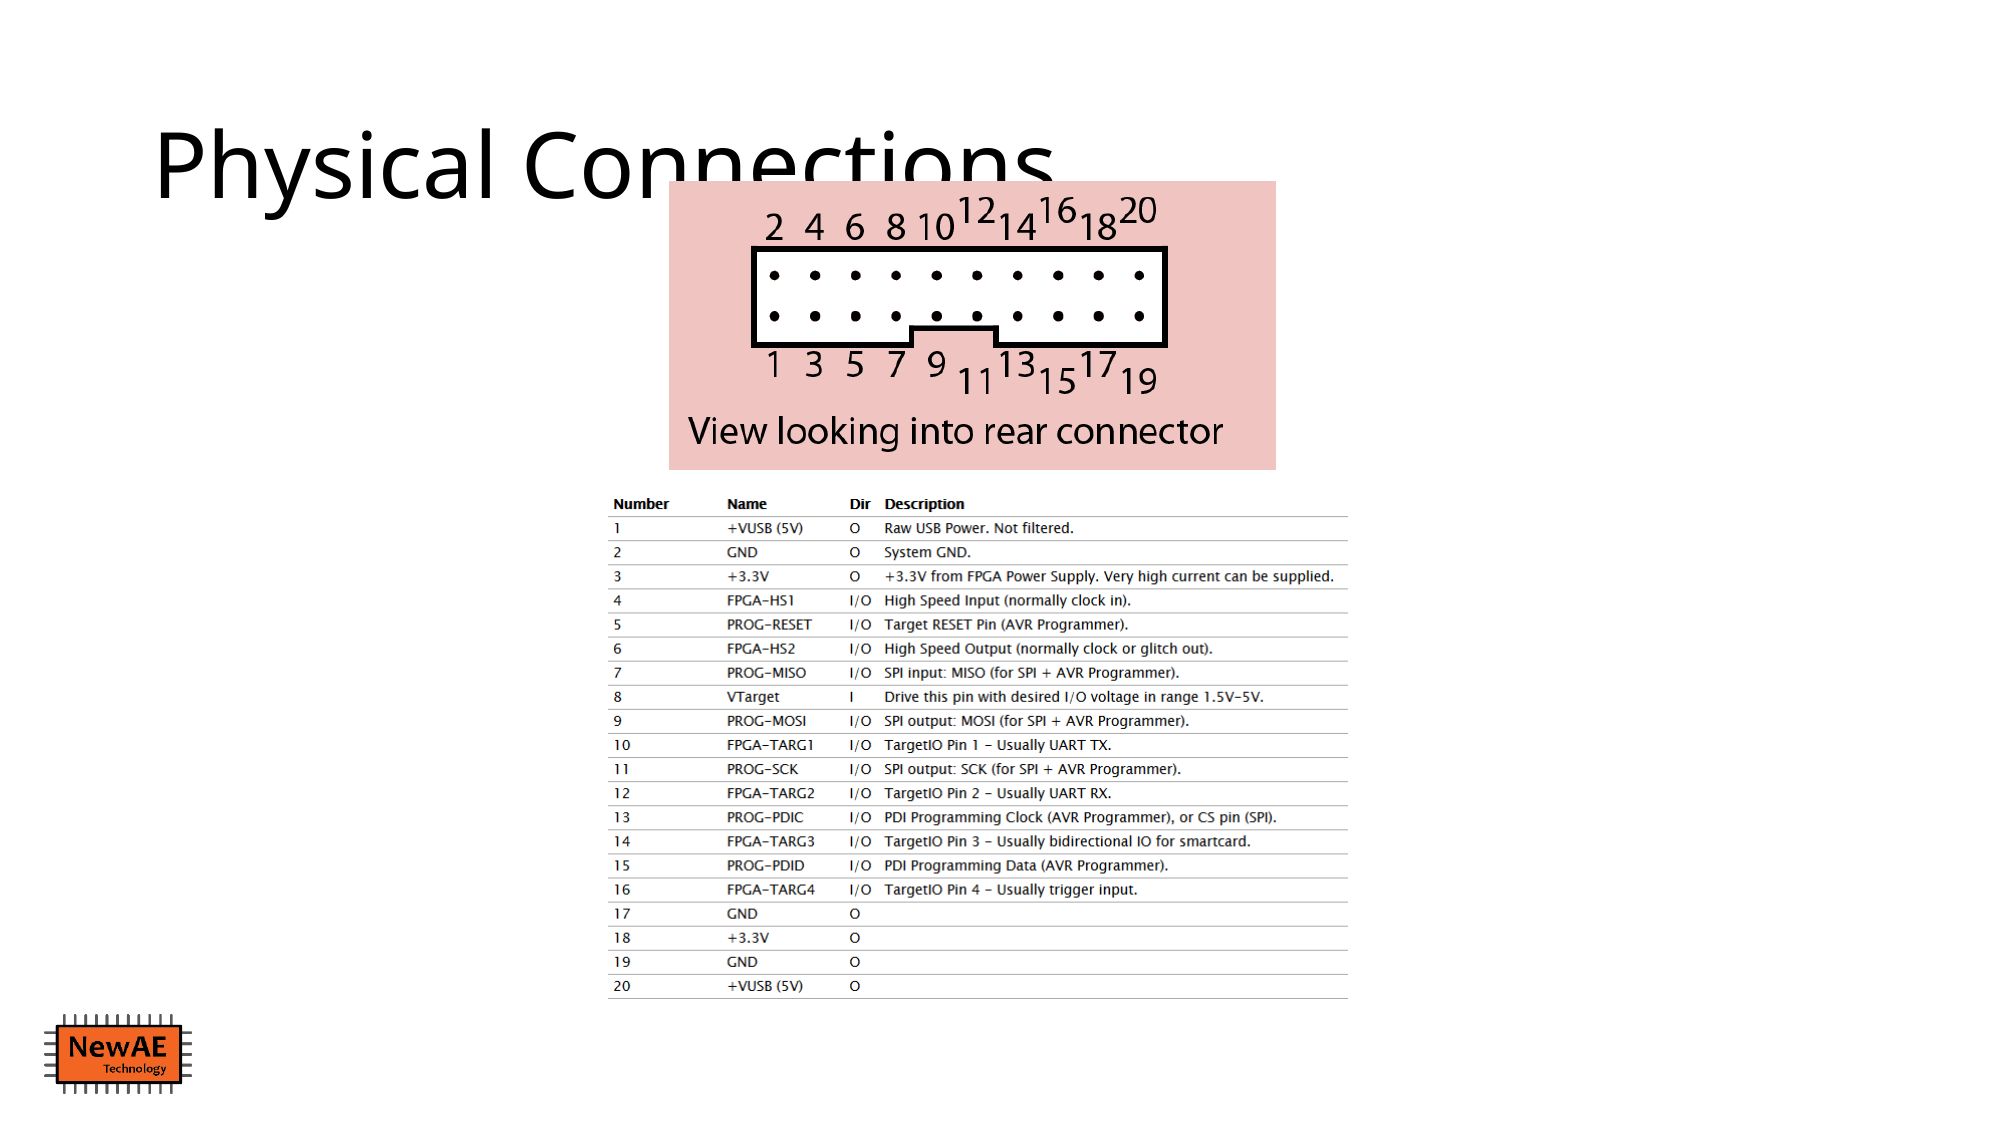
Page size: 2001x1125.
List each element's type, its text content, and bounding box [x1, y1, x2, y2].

picture [597, 491, 1348, 1003]
picture [669, 181, 1276, 470]
picture [44, 1014, 192, 1094]
title Physical Connections [137, 59, 1863, 278]
